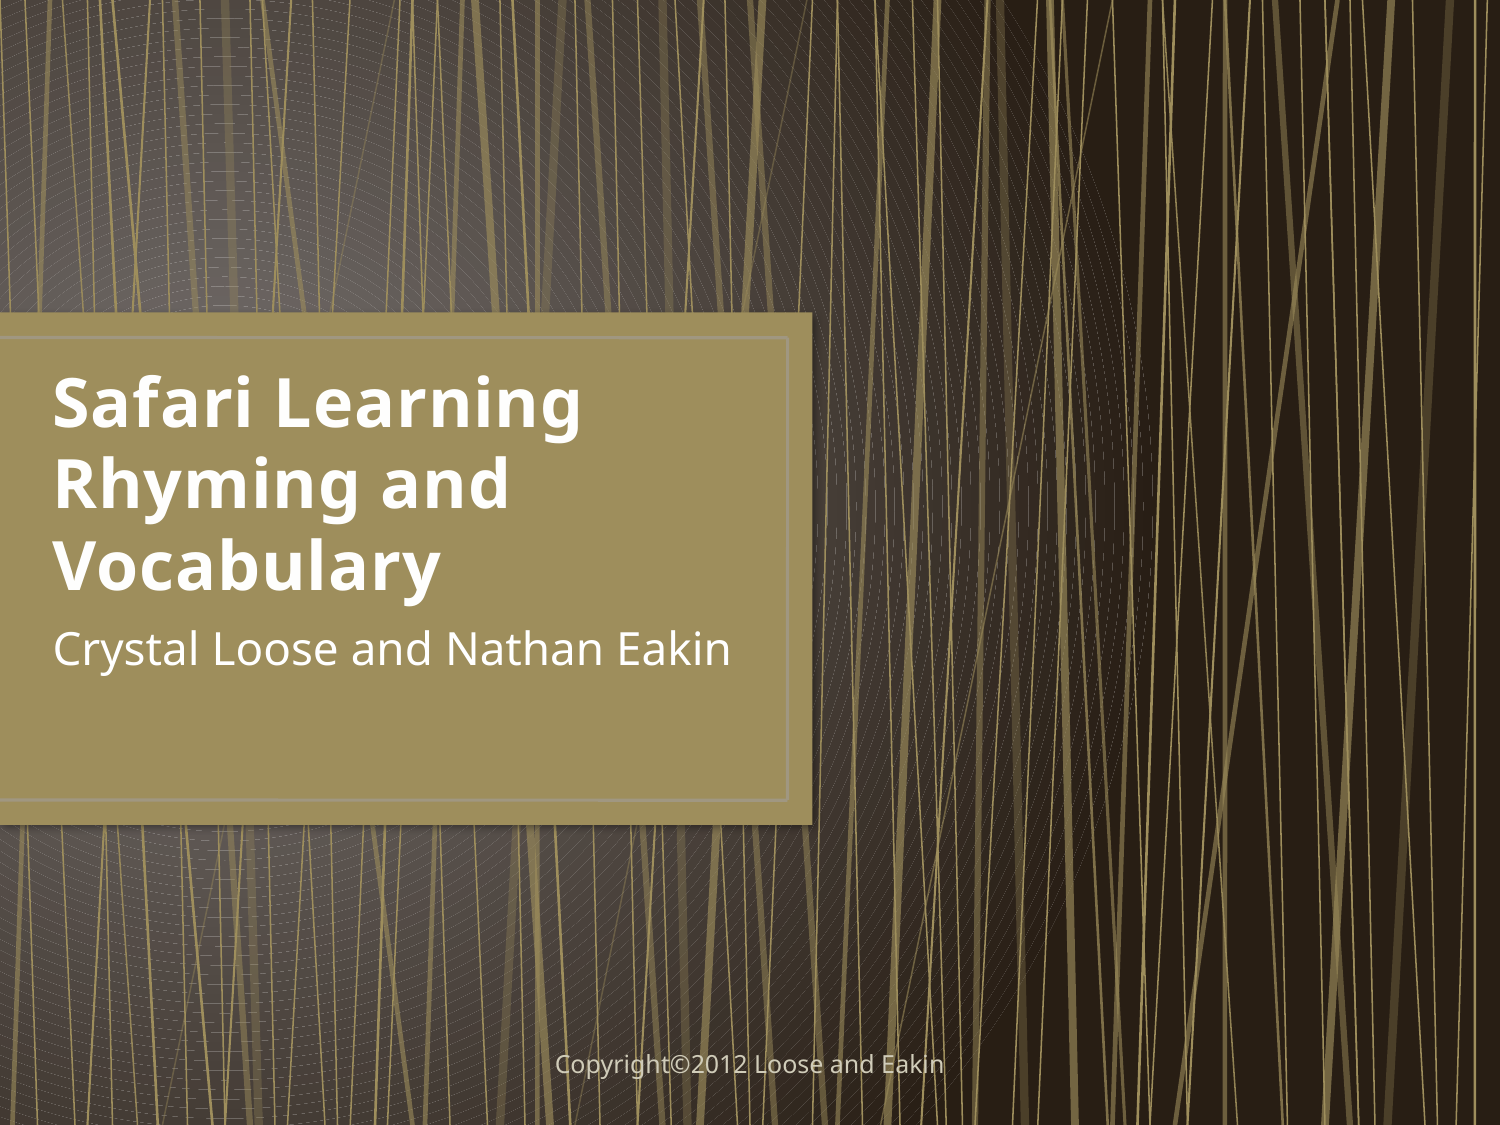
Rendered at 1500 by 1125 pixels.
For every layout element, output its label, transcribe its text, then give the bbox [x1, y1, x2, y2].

title Safari Learning Rhyming and Vocabulary [37, 349, 763, 612]
subtitle Crystal Loose and Nathan Eakin [37, 612, 763, 788]
footer Copyright©2012 Loose and Eakin [464, 1035, 1036, 1096]
